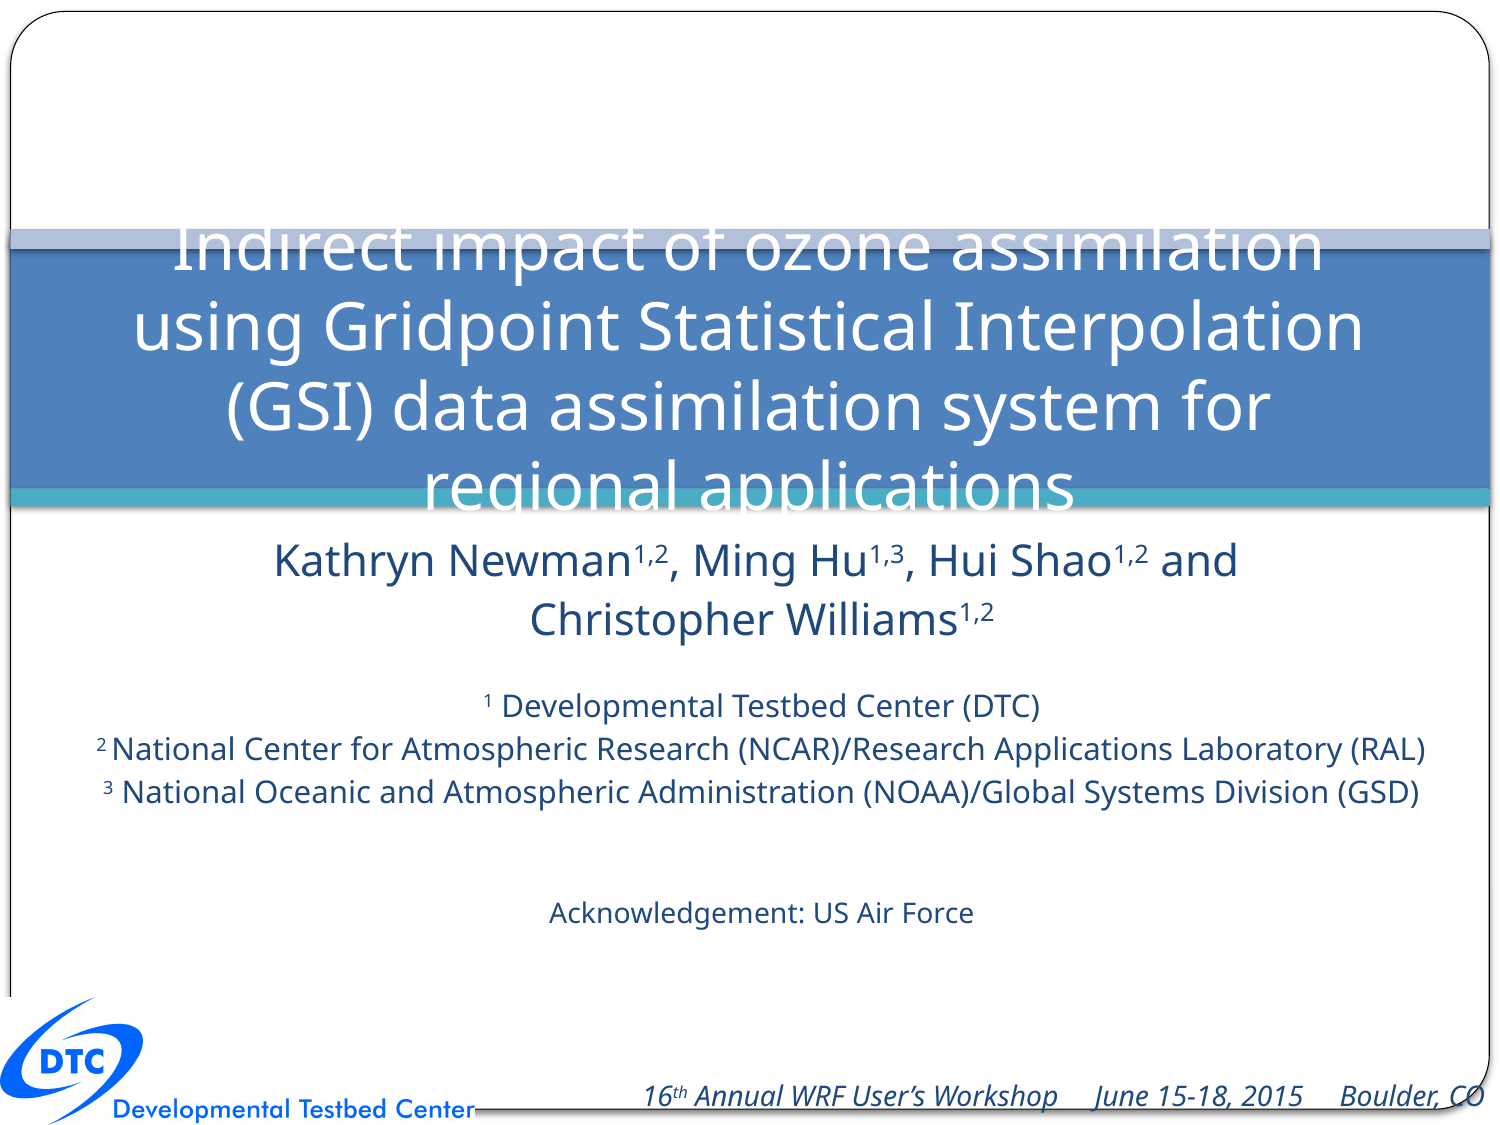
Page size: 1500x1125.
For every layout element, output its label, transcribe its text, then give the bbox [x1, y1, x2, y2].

text_box 16th Annual WRF User’s Workshop June 15-18, 2015 Boulder, CO [626, 1037, 1500, 1125]
title Indirect impact of ozone assimilation using Gridpoint Statistical Interpolation (GSI) data assimilation system for regional applications [75, 247, 1425, 489]
subtitle Kathryn Newman1,2, Ming Hu1,3, Hui Shao1,2 and Christopher Williams1,2 1 Developmental Testbed Center (DTC) 2 National Center for Atmospheric Research (NCAR)/Research Applications Laboratory (RAL) 3 National Oceanic and Atmospheric Administration (NOAA)/Global Systems Division (GSD) Acknowledgement: US Air Force [75, 525, 1450, 998]
picture [0, 997, 476, 1125]
